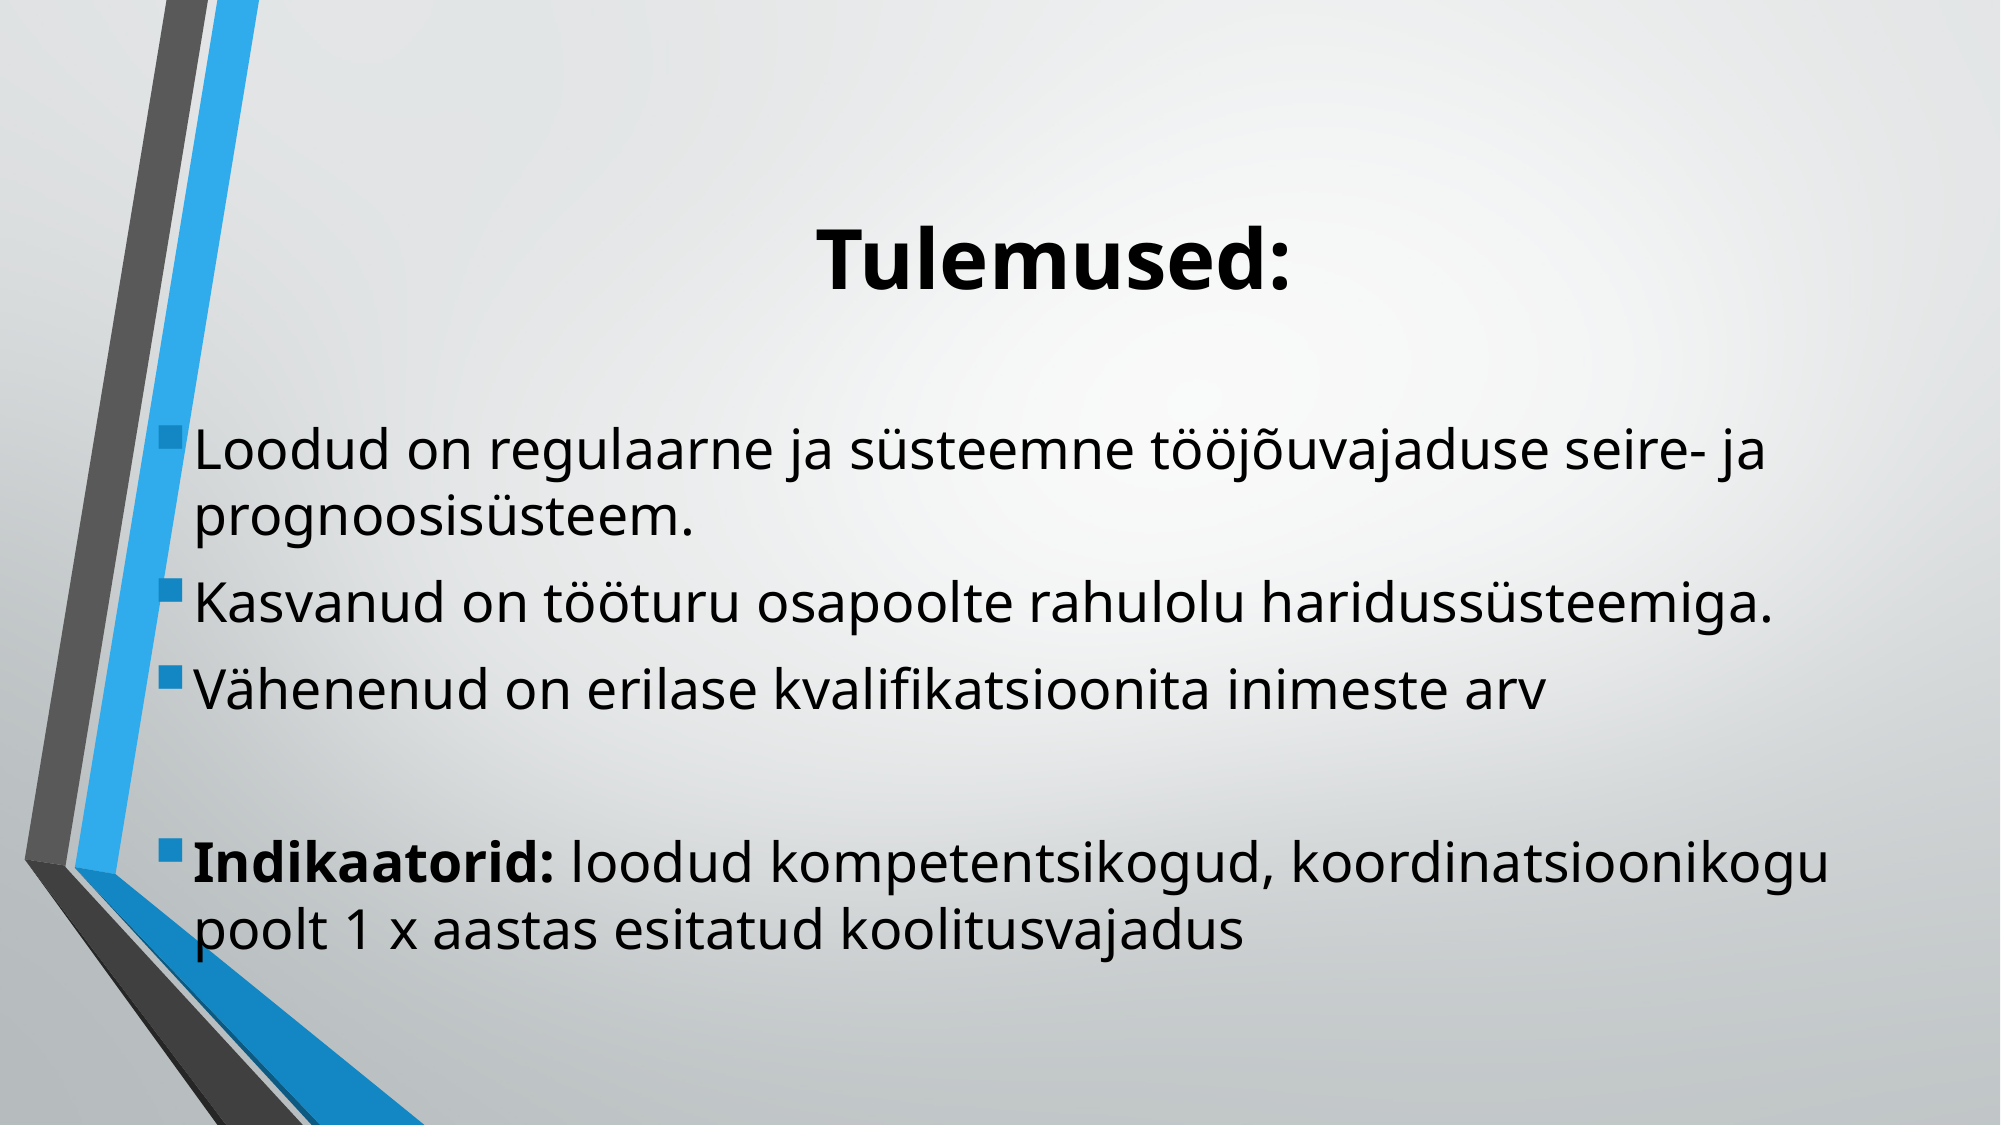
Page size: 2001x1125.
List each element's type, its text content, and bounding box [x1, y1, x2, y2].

list Loodud on regulaarne ja süsteemne tööjõuvajaduse seire- ja prognoosisüsteem. Kasvanud on tööturu osapoolte rahulolu haridussüsteemiga. Vähenenud on erilase kvalifikatsioonita inimeste arv Indikaatorid: loodud kompetentsikogud, koordinatsioonikogu poolt 1 x aastas esitatud koolitusvajadus [137, 399, 1863, 1061]
title Tulemused: [243, 112, 1887, 400]
